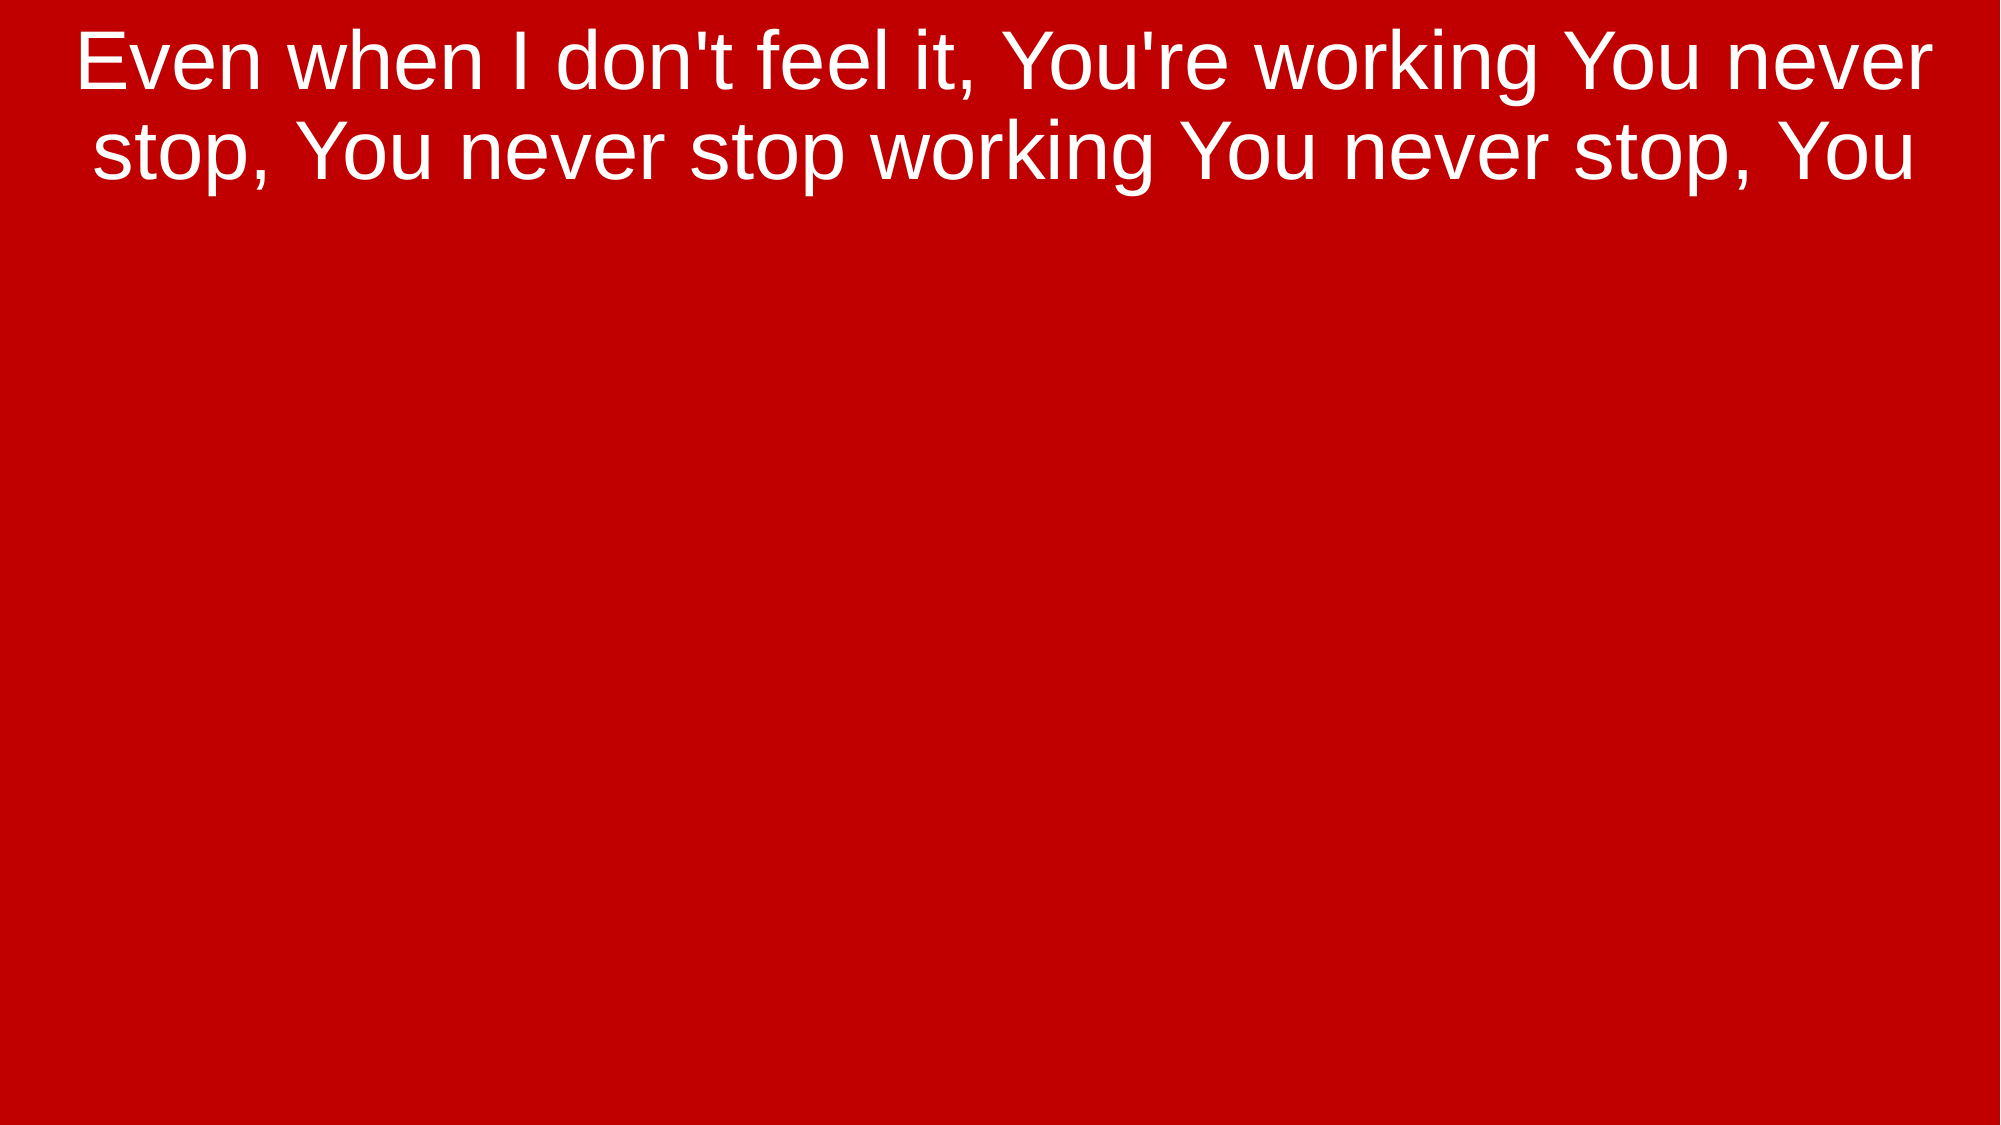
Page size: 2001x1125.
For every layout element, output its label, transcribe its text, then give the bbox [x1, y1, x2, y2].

list Even when I don't feel it, You're working You never stop, You never stop working You never stop, You [10, 9, 2000, 784]
